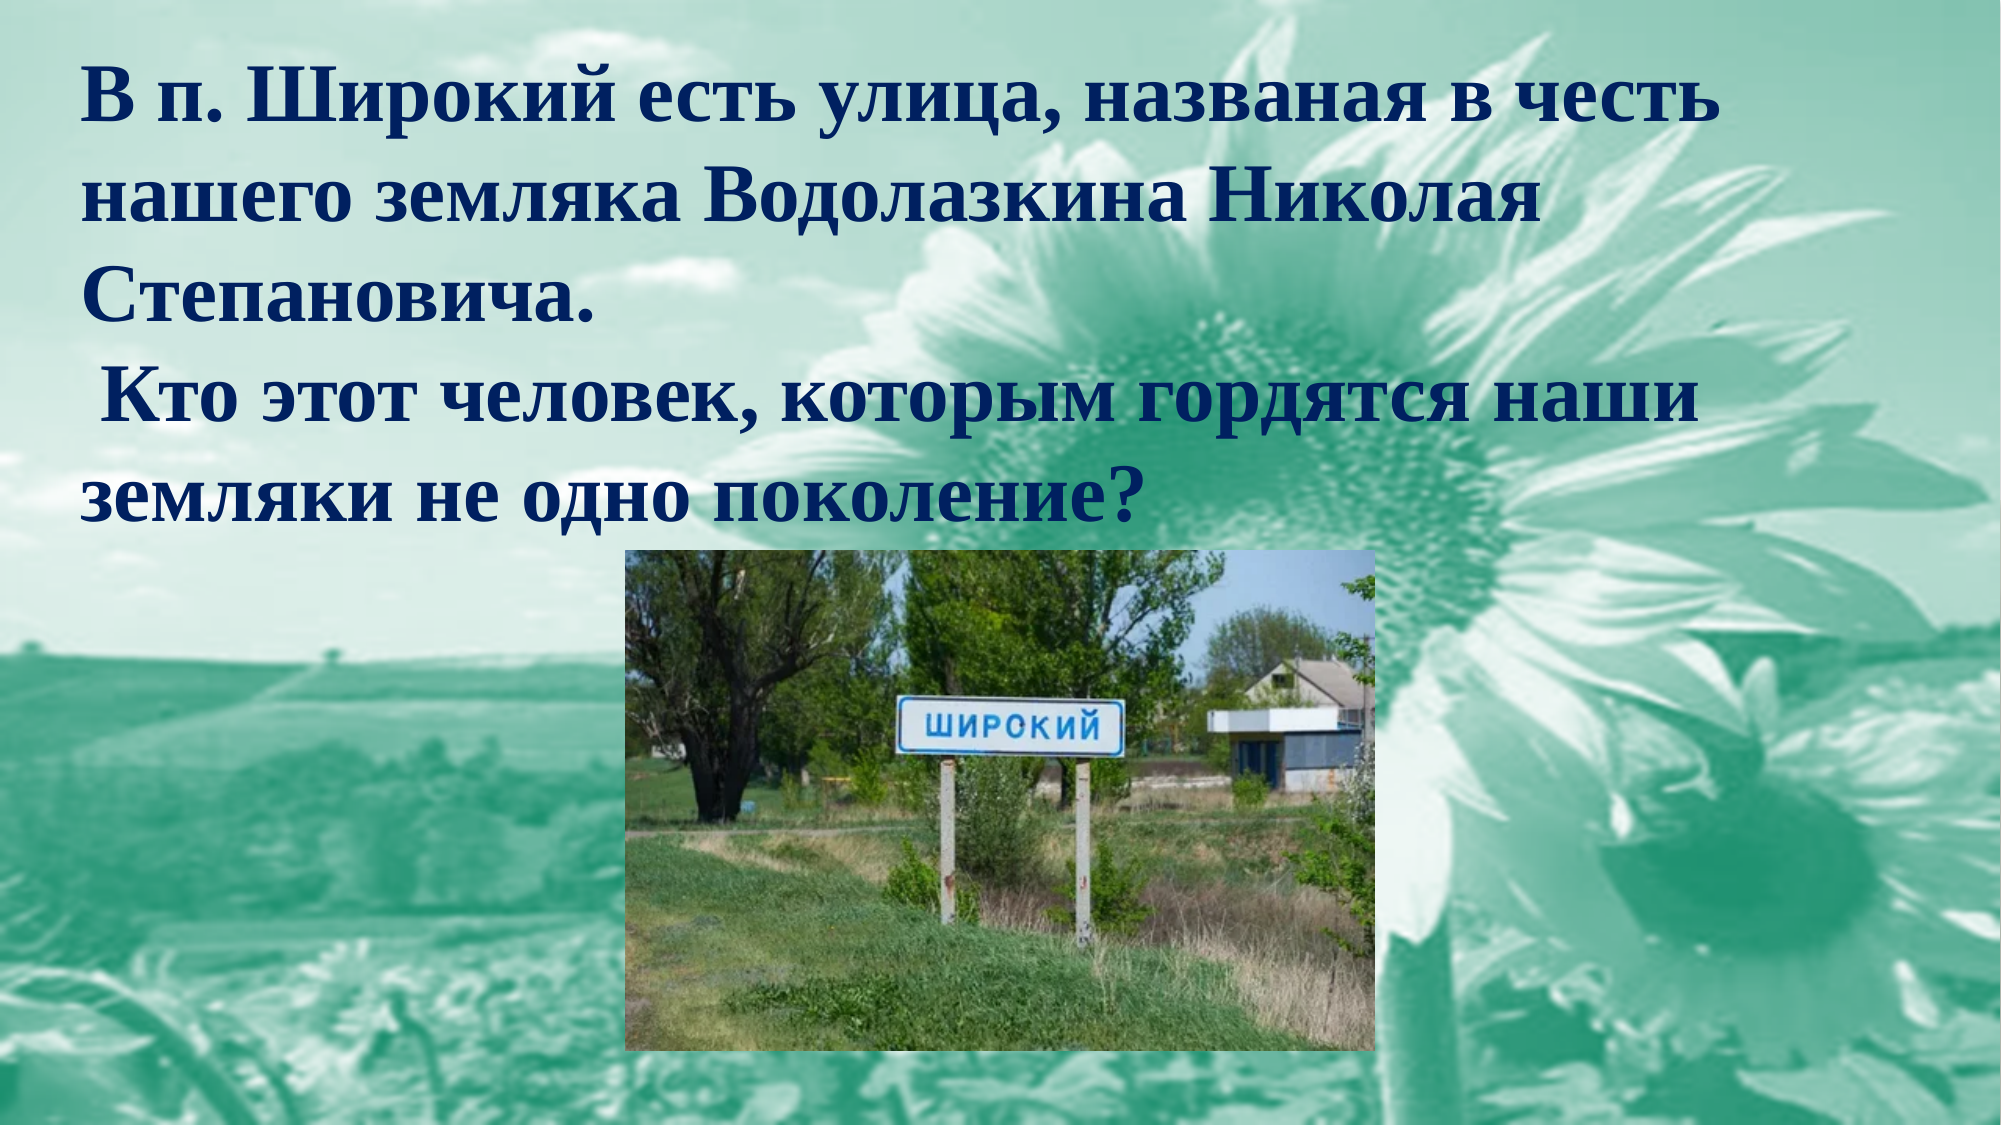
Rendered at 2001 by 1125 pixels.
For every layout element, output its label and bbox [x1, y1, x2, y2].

list [0, 0, 2000, 1125]
picture [625, 550, 1375, 1052]
